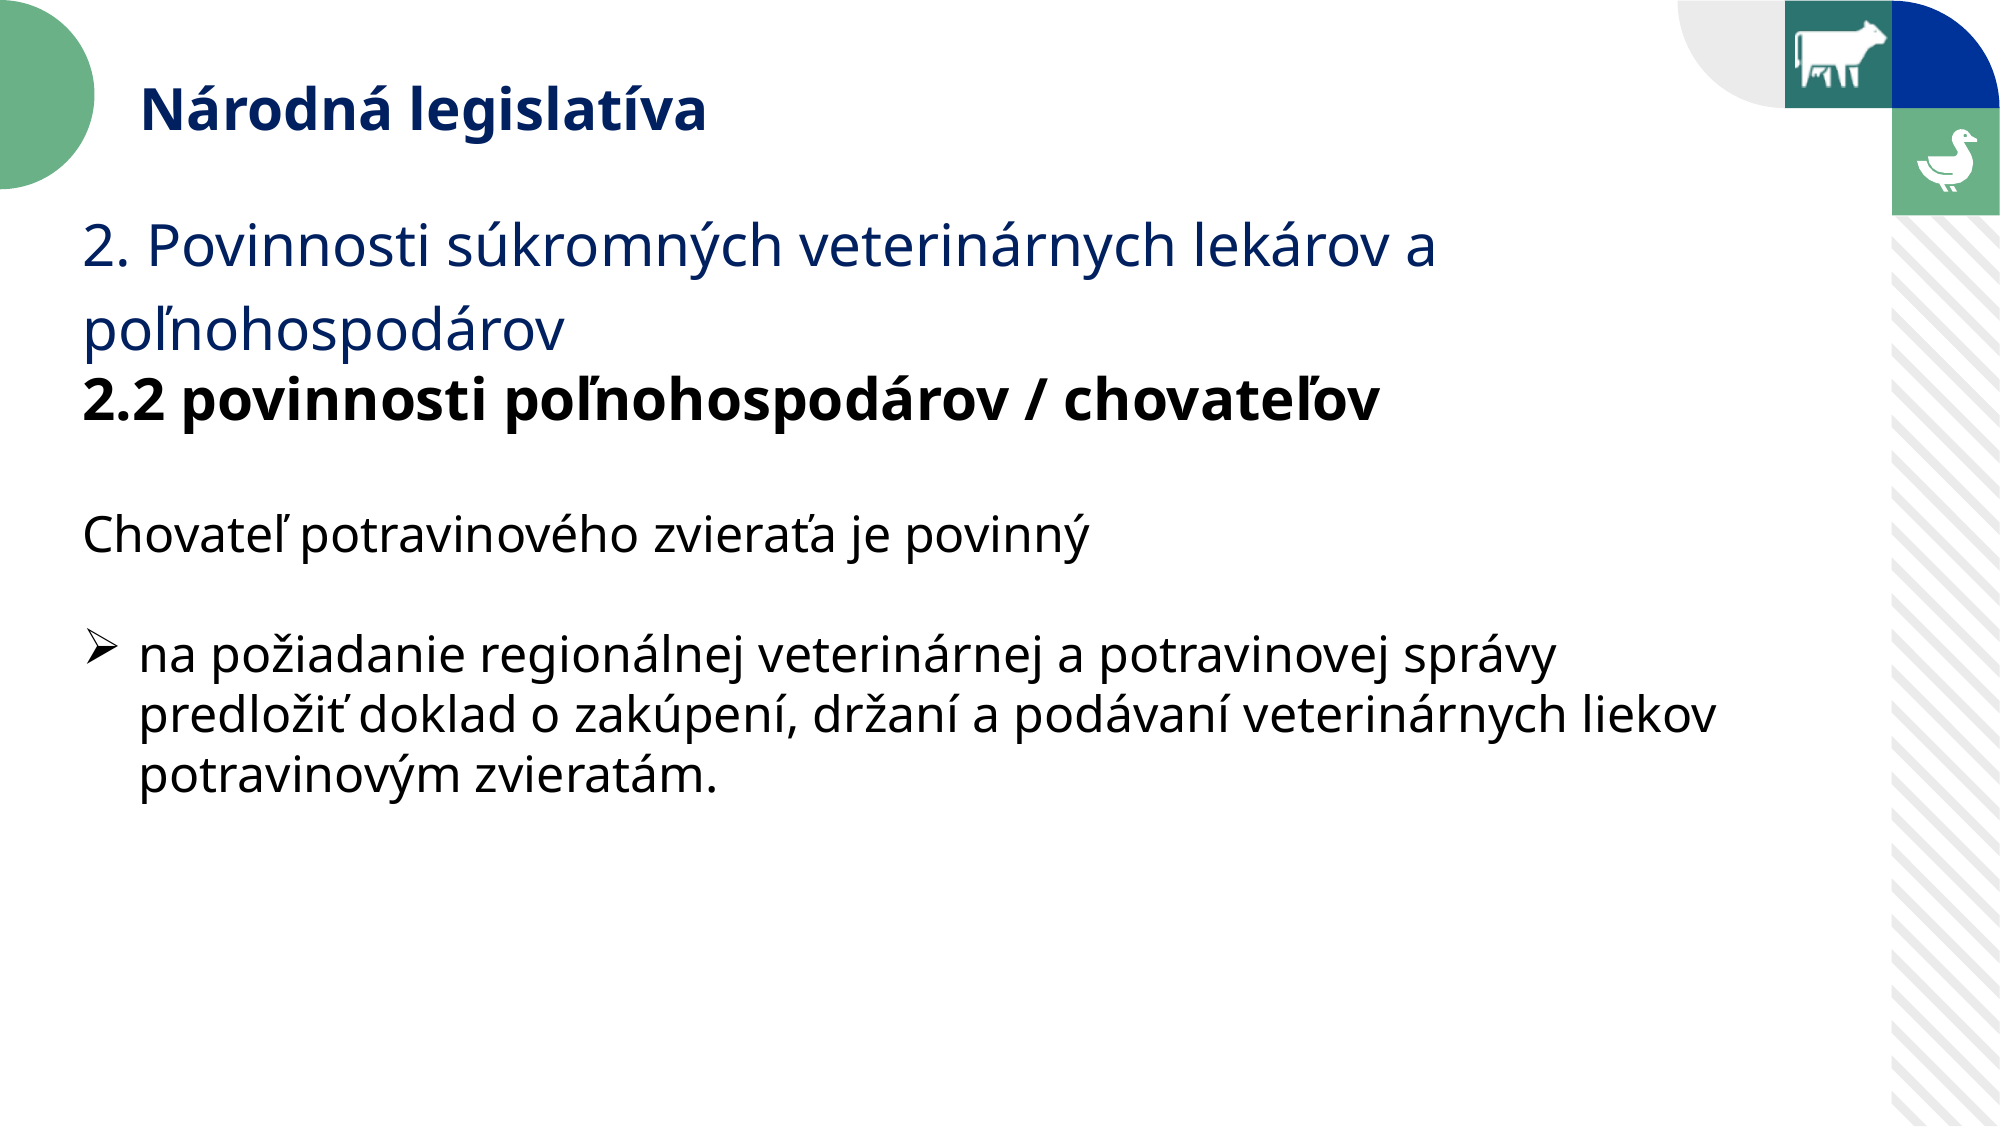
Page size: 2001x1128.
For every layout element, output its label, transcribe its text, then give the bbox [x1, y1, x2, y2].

picture [1795, 20, 1888, 88]
text_box 2. Povinnosti súkromných veterinárnych lekárov a poľnohospodárov 2.2 povinnosti poľnohospodárov / chovateľov Chovateľ potravinového zvieraťa je povinný na požiadanie regionálnej veterinárnej a potravinovej správy predložiť doklad o zakúpení, držaní a podávaní veterinárnych liekov potravinovým zvieratám. [67, 186, 1780, 978]
list Národná legislatíva [125, 51, 1678, 130]
